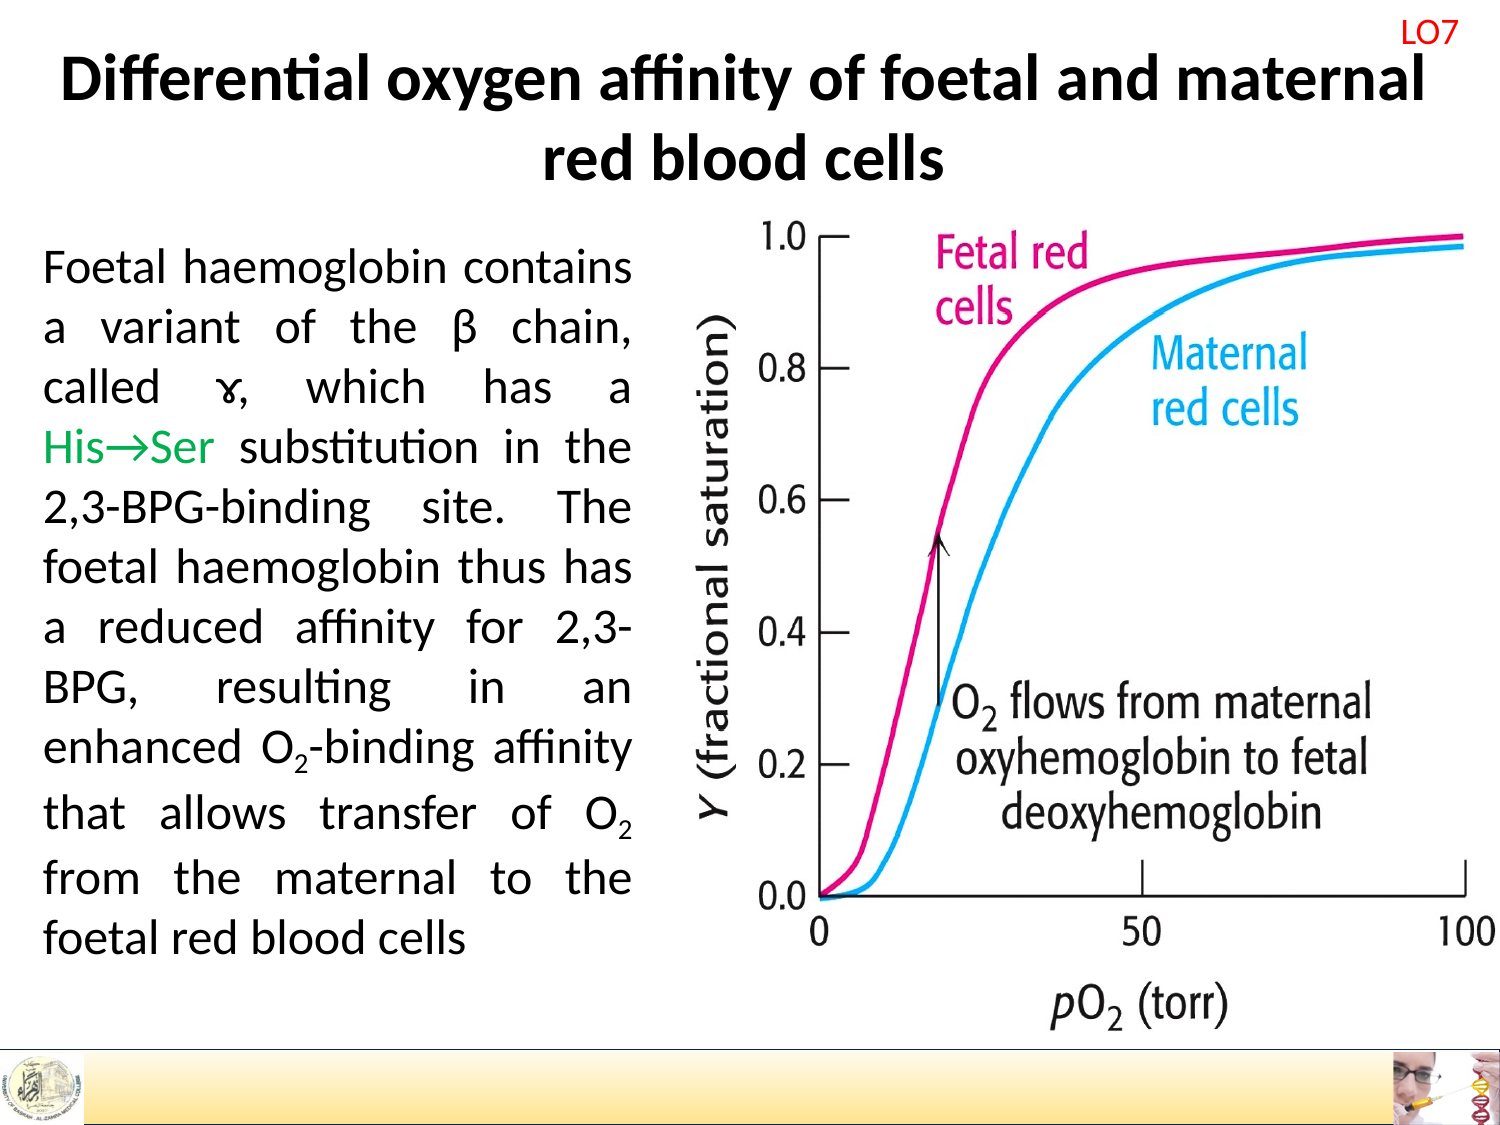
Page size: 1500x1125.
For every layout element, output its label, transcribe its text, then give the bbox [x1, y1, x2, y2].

text_box [0, 1049, 1393, 1125]
picture [1393, 1052, 1500, 1125]
slide_number 21 [1059, 1044, 1397, 1103]
picture [0, 1053, 84, 1125]
text_box LO7 [1385, 0, 1500, 60]
text_box Differential oxygen affinity of foetal and maternal red blood cells [34, 26, 1454, 202]
text_box [685, 209, 1500, 1044]
text_box Foetal haemoglobin contains a variant of the β chain, called ɤ, which has a His→Ser substitution in the 2,3-BPG-binding site. The foetal haemoglobin thus has a reduced affinity for 2,3-BPG, resulting in an enhanced O2-binding affinity that allows transfer of O2 from the maternal to the foetal red blood cells [26, 225, 648, 973]
